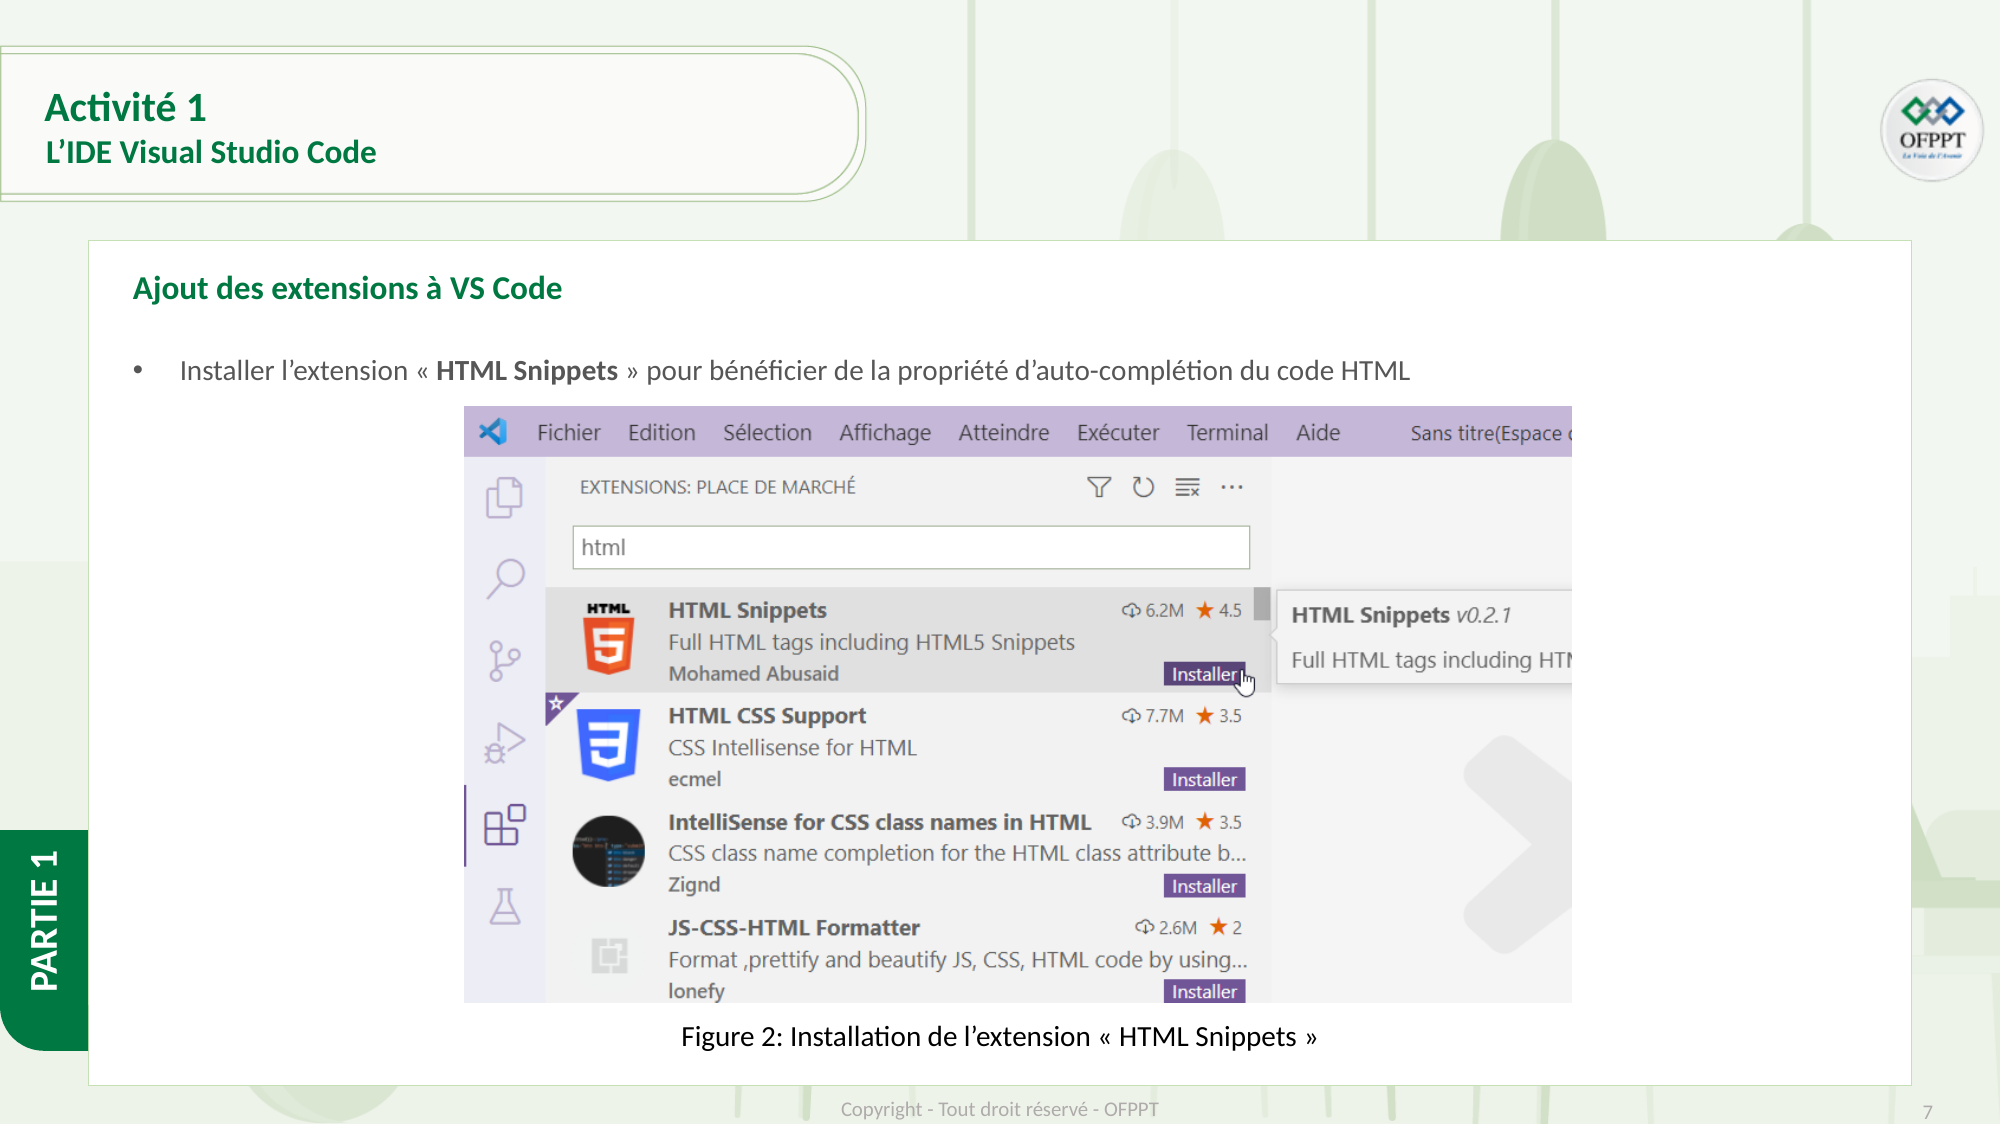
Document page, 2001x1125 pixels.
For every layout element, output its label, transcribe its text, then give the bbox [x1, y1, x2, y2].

title Activité 1 [29, 74, 863, 143]
list L’IDE Visual Studio Code [31, 127, 863, 201]
text_box Ajout des extensions à VS Code [118, 258, 949, 314]
picture [1876, 75, 1989, 186]
picture [464, 406, 1572, 1003]
text_box Figure 2: Installation de l’extension « HTML Snippets » [664, 1010, 1336, 1060]
list Installer l’extension « HTML Snippets » pour bénéficier de la propriété d’auto-complétion du code HTML [118, 345, 1882, 1064]
